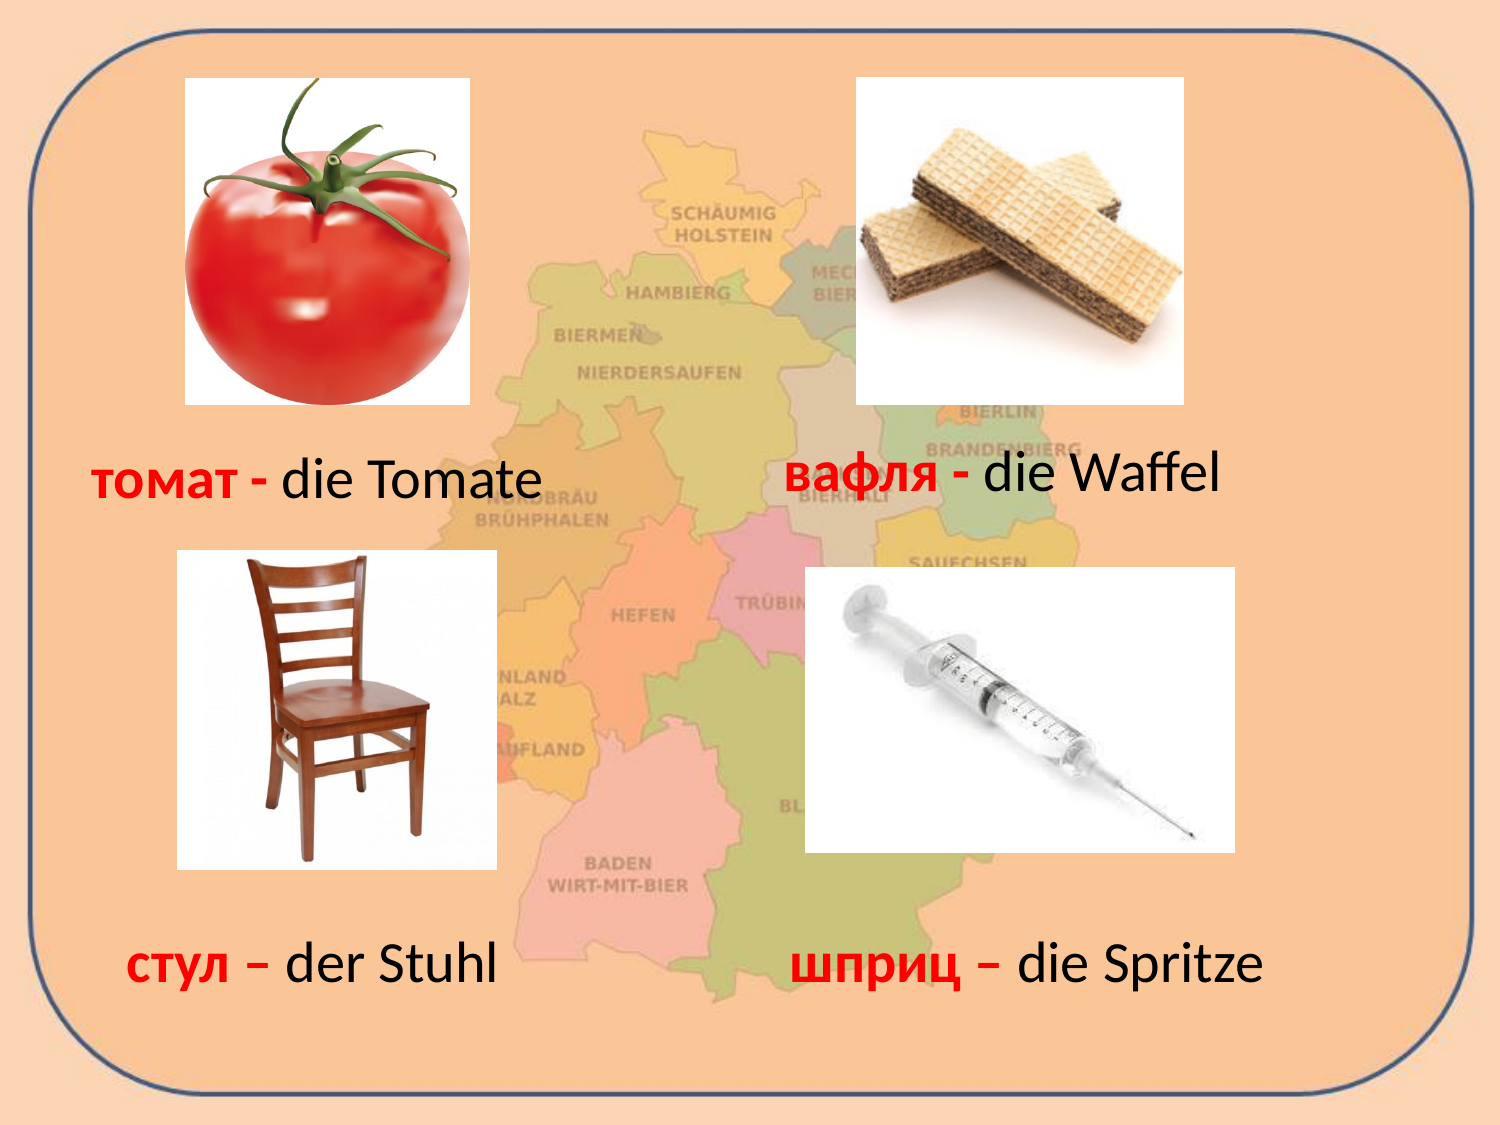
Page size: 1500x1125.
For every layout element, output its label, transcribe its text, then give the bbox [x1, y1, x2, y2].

text_box стул – der Stuhl [112, 916, 614, 1002]
text_box вафля - die Waffel [769, 426, 1271, 511]
text_box шприц – die Spritze [775, 916, 1341, 1002]
picture [0, 0, 1500, 1125]
text_box томат - die Tomate [76, 432, 579, 518]
